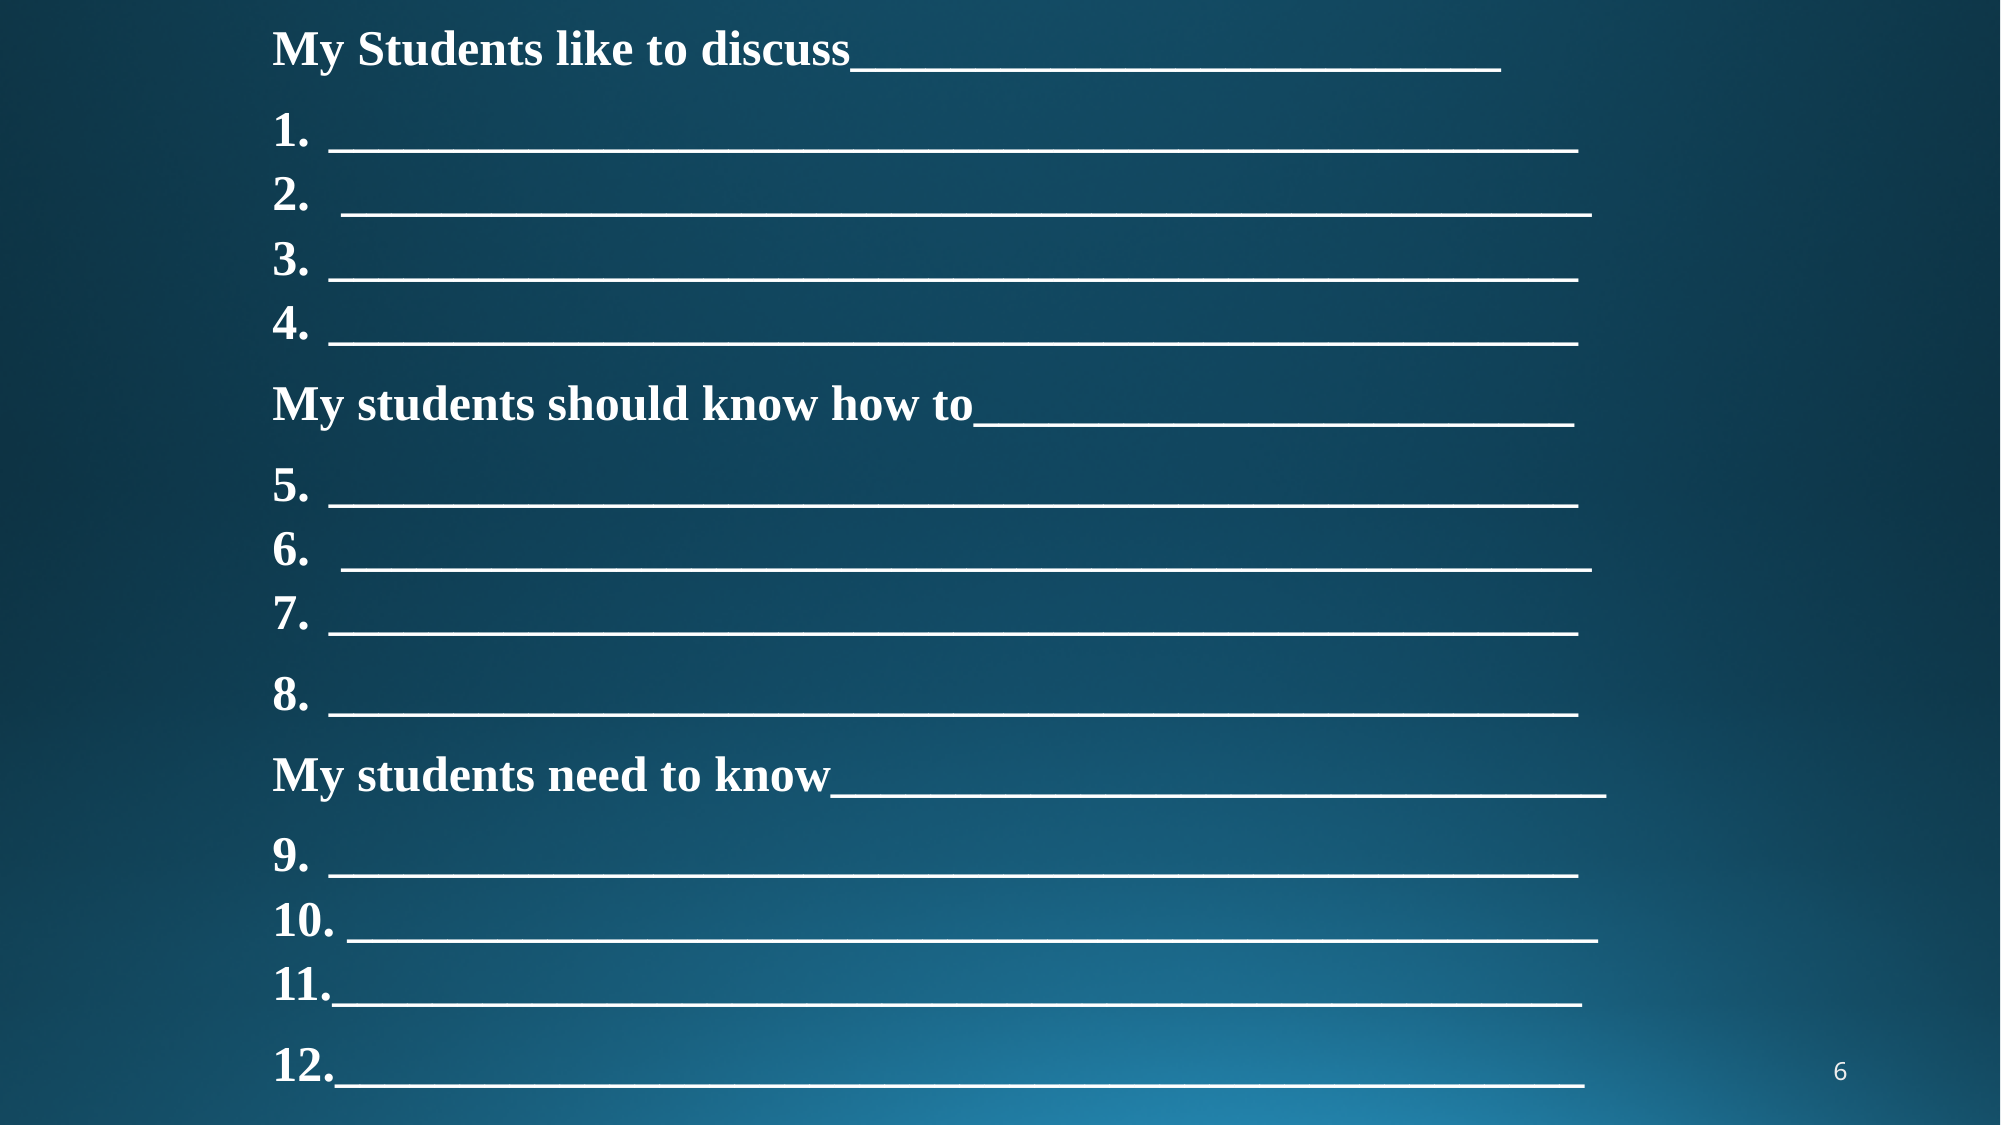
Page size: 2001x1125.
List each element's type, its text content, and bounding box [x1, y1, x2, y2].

text_box My Students like to discuss__________________________ __________________________________________________ __________________________________________________ __________________________________________________ __________________________________________________ My students should know how to________________________ __________________________________________________ __________________________________________________ __________________________________________________ __________________________________________________ My students need to know_______________________________ __________________________________________________ __________________________________________________ __________________________________________________ __________________________________________________ [257, 4, 2000, 1099]
picture [0, 0, 2001, 1125]
slide_number 6 [1412, 1042, 1863, 1103]
